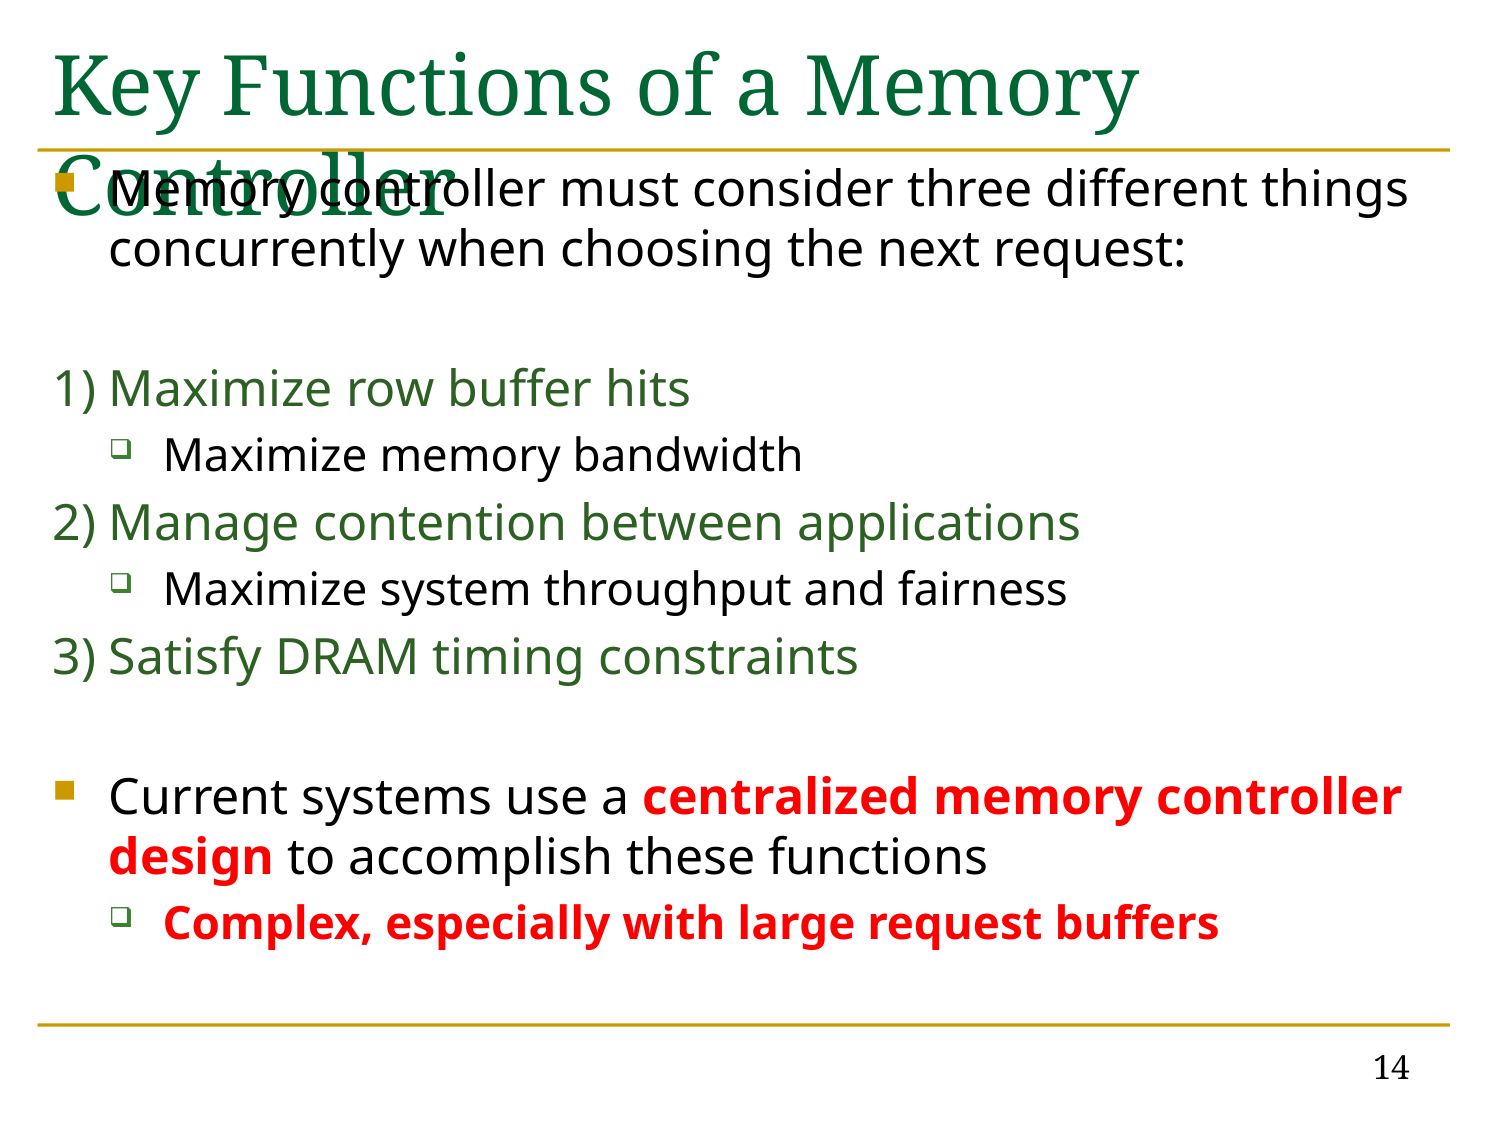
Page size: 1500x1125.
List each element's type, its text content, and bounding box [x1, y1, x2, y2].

slide_number 14 [1074, 1023, 1426, 1100]
title Key Functions of a Memory Controller [37, 24, 1451, 148]
list Memory controller must consider three different things concurrently when choosing the next request: 1) Maximize row buffer hits Maximize memory bandwidth 2) Manage contention between applications Maximize system throughput and fairness 3) Satisfy DRAM timing constraints Current systems use a centralized memory controller design to accomplish these functions Complex, especially with large request buffers [37, 148, 1451, 1026]
